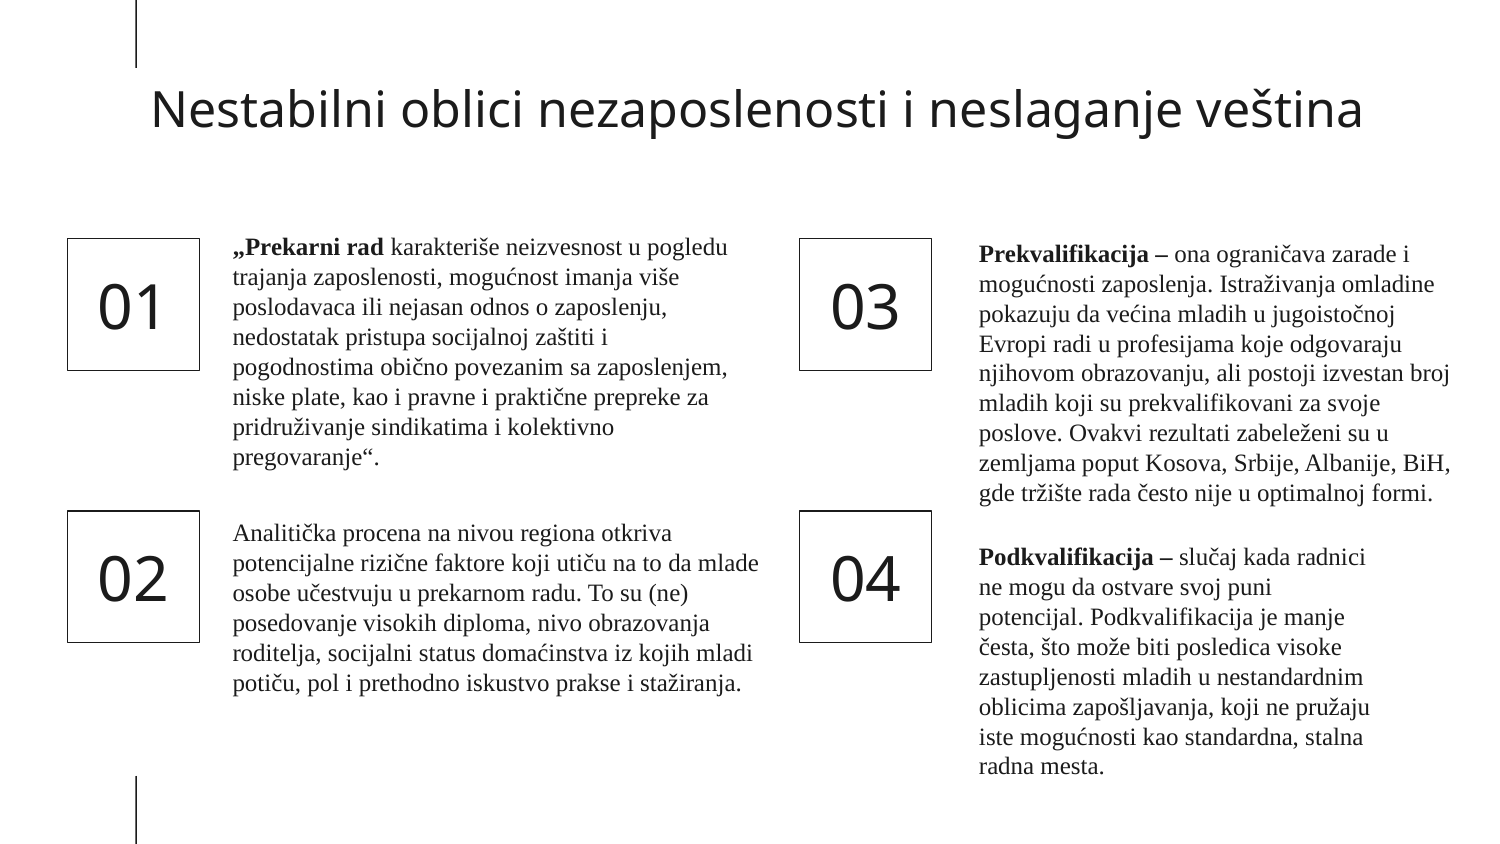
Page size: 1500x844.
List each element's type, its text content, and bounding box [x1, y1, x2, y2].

subtitle Analitička procena na nivou regiona otkriva potencijalne rizične faktore koji utiču na to da mlade osobe učestvuju u prekarnom radu. To su (ne) posedovanje visokih diploma, nivo obrazovanja roditelja, socijalni status domaćinstva iz kojih mladi potiču, pol i prethodno iskustvo prakse i stažiranja. [217, 612, 782, 712]
title 03 [799, 238, 932, 371]
subtitle Podkvalifikacija – slučaj kada radnici ne mogu da ostvare svoj puni potencijal. Podkvalifikacija je manje česta, što može biti posledica visoke zastupljenosti mladih u nestandardnim oblicima zapošljavanja, koji ne pružaju iste mogućnosti kao standardna, stalna radna mesta. [963, 708, 1398, 796]
title 01 [67, 238, 200, 371]
subtitle „Prekarni rad karakteriše neizvesnost u pogledu trajanja zaposlenosti, mogućnost imanja više poslodavaca ili nejasan odnos o zaposlenju, nedostatak pristupa socijalnoj zaštiti i pogodnostima obično povezanim sa zaposlenjem, niske plate, kao i pravne i praktične prepreke za pridruživanje sindikatima i kolektivno pregovaranje“. [217, 385, 746, 486]
title 04 [799, 510, 932, 643]
title Nestabilni oblici nezaposlenosti i neslaganje veština [135, 62, 1500, 160]
subtitle Prekvalifikacija – ona ograničava zarade i mogućnosti zaposlenja. Istraživanja omladine pokazuju da većina mladih u jugoistočnoj Evropi radi u profesijama koje odgovaraju njihovom obrazovanju, ali postoji izvestan broj mladih koji su prekvalifikovani za svoje poslove. Ovakvi rezultati zabeleženi su u zemljama poput Kosova, Srbije, Albanije, BiH, gde tržište rada često nije u optimalnoj formi. [963, 434, 1468, 522]
title 02 [67, 510, 200, 643]
